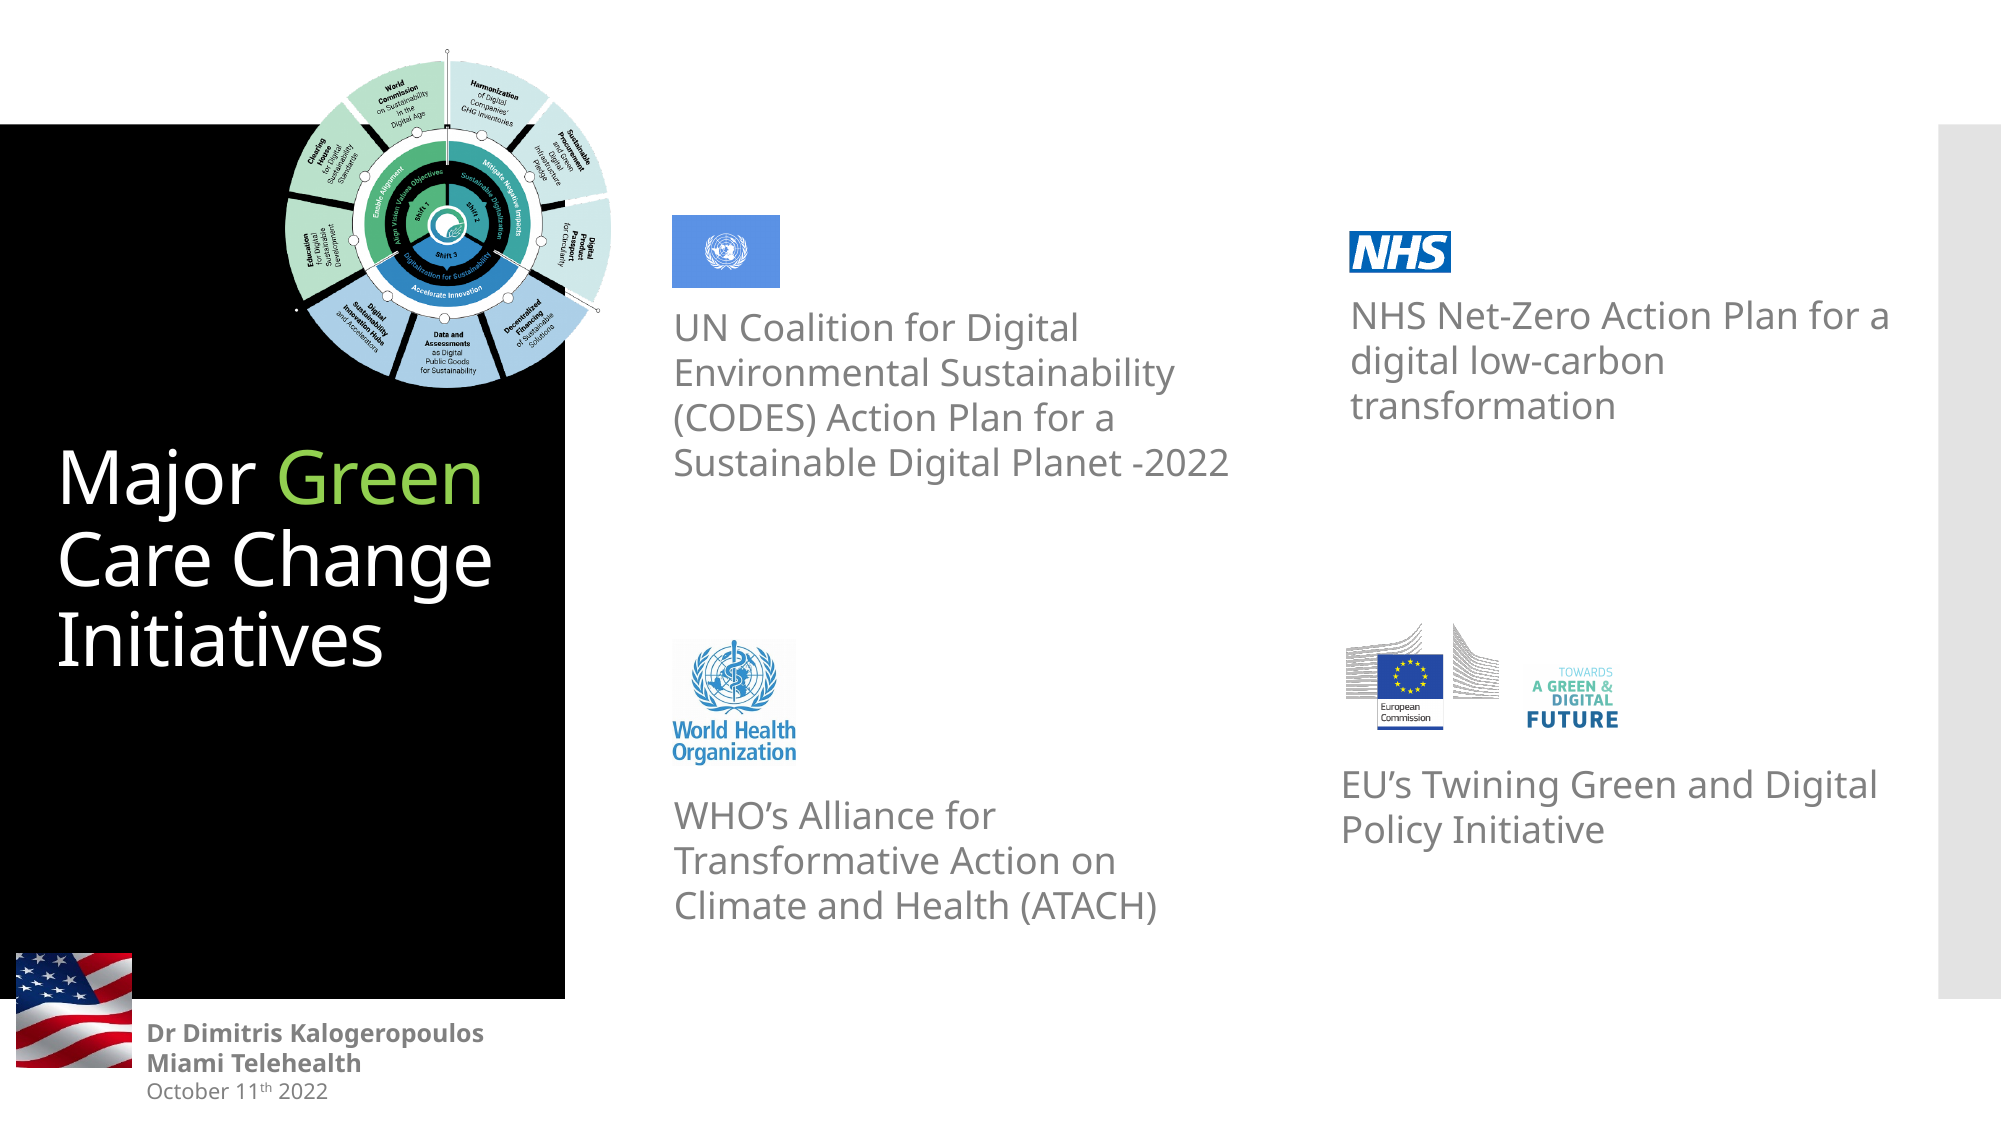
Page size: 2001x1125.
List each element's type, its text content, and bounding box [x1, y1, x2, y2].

text_box NHS Net-Zero Action Plan for a digital low-carbon transformation [1335, 284, 1915, 434]
list WHO’s Alliance for Transformative Action on Climate and Health (ATACH) [658, 729, 1199, 989]
picture [1345, 230, 1454, 273]
picture [672, 215, 780, 288]
picture [1523, 664, 1620, 730]
text_box EU’s Twining Green and Digital Policy Initiative [1325, 753, 1897, 859]
picture [16, 952, 132, 1068]
picture [672, 639, 796, 766]
picture [284, 49, 611, 388]
title Major Green Care Change Initiatives [41, 184, 525, 940]
text_box Dr Dimitris Kalogeropoulos Miami Telehealth October 11th 2022 [131, 1010, 707, 1125]
picture [1345, 623, 1500, 731]
text_box UN Coalition for Digital Environmental Sustainability (CODES) Action Plan for a Sustainable Digital Planet -2022 [658, 296, 1305, 536]
